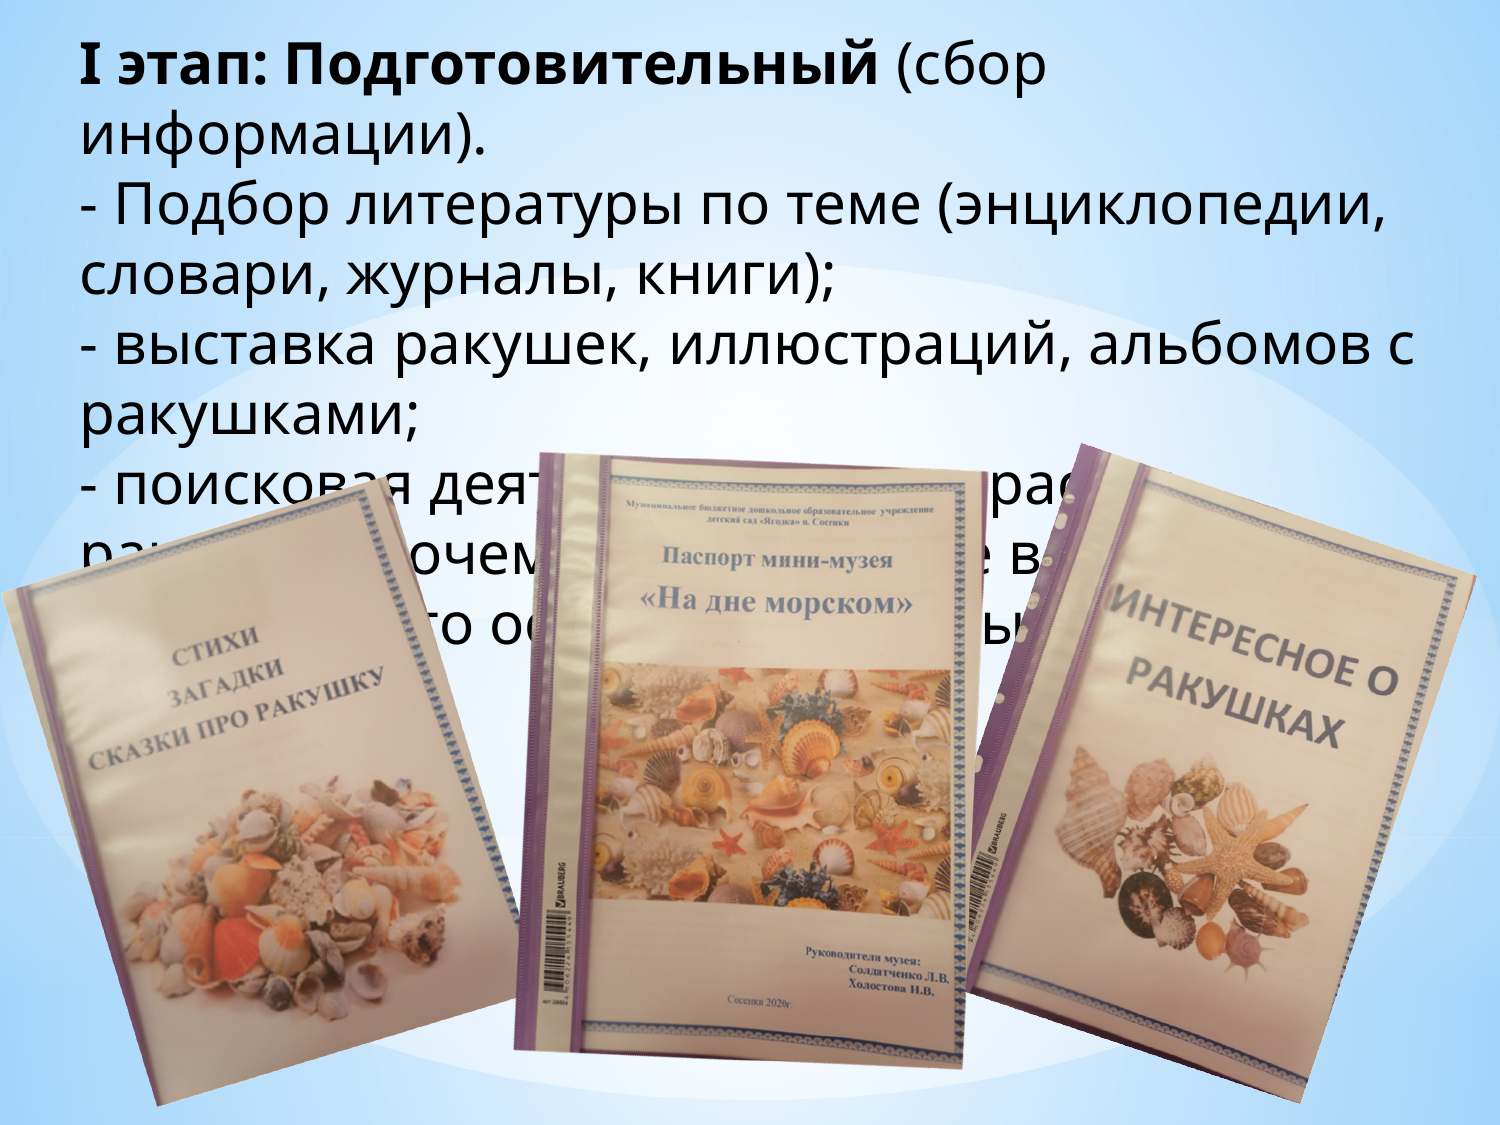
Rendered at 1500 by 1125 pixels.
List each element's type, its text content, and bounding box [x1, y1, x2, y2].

picture [2, 275, 1477, 1125]
text_box I этап: Подготовительный (сбор информации). - Подбор литературы по теме (энциклопедии, словари, журналы, книги); - выставка ракушек, иллюстраций, альбомов с ракушками; - поисковая деятельность – как растет ракушка? Почему слышно море в ракушке? Ракушка – это осколки подводных камней? [64, 19, 1436, 561]
